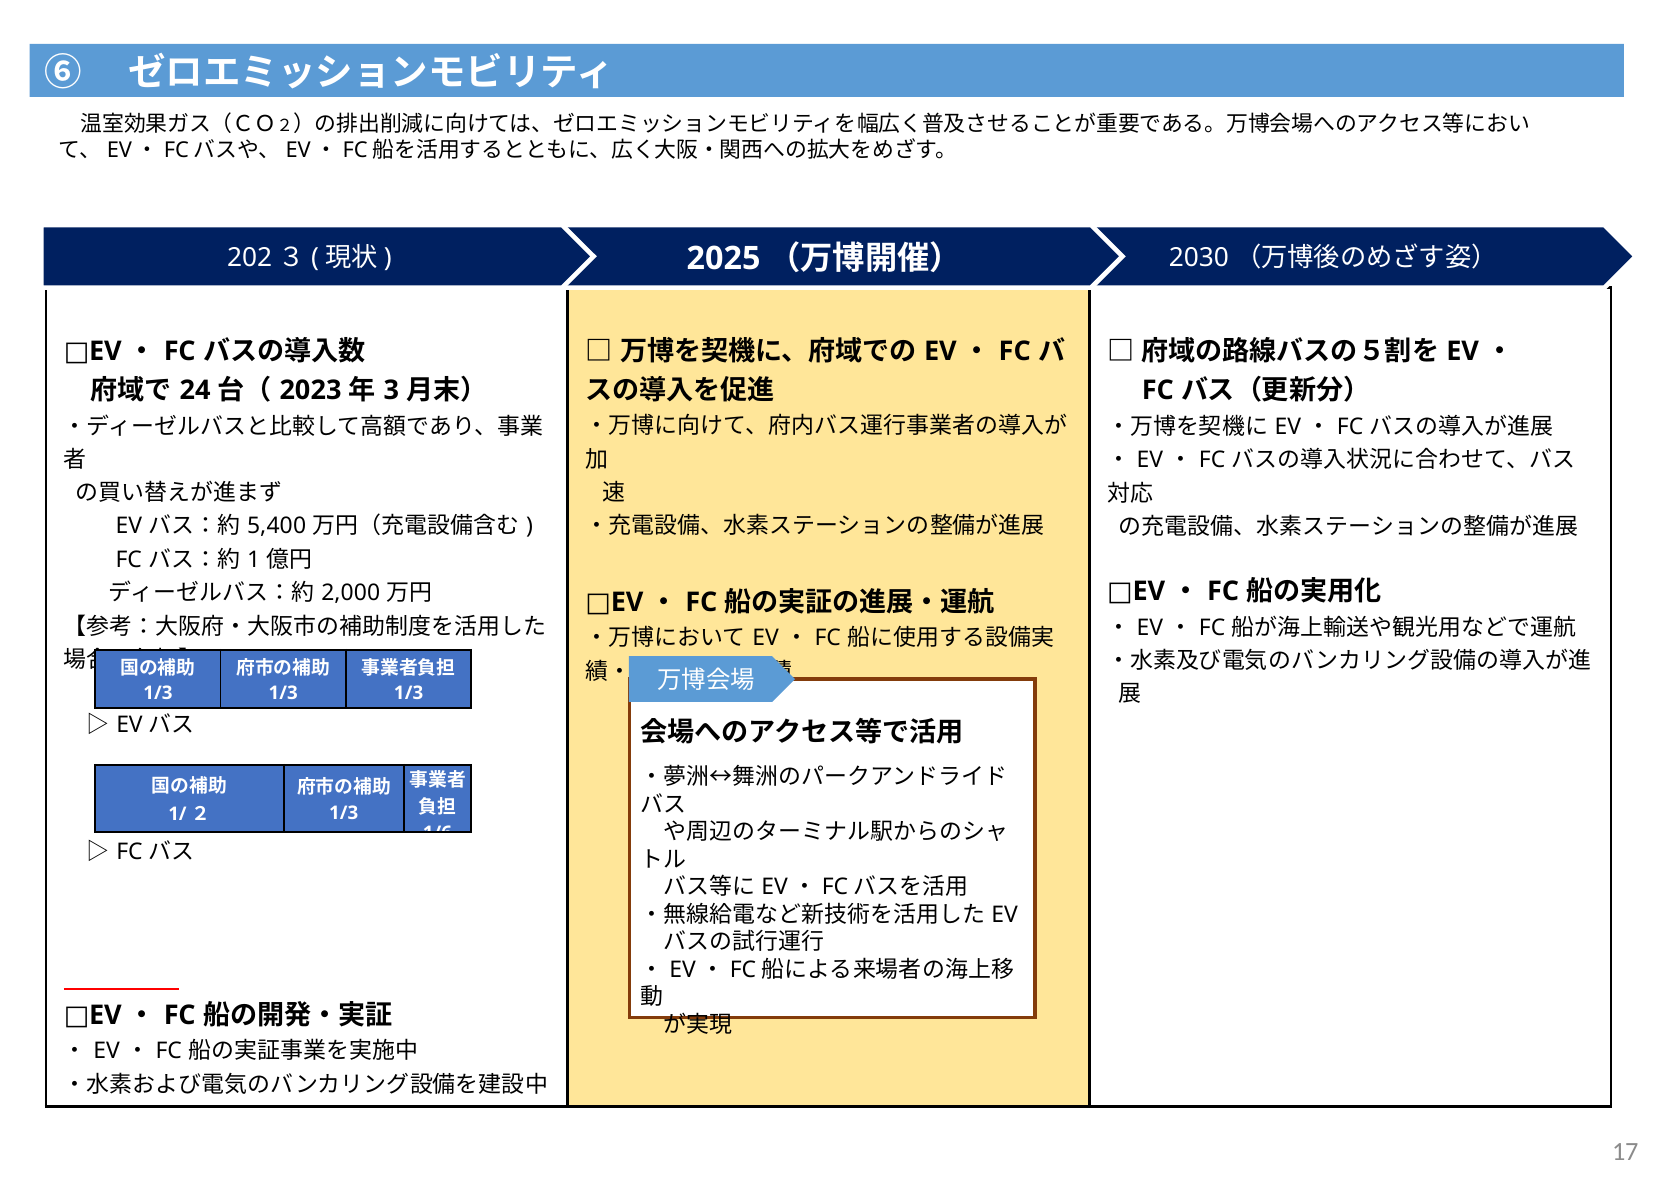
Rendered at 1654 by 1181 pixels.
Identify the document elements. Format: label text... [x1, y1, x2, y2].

table_header 府市の補助 1/3 [285, 766, 403, 831]
table_header □万博を契機に、府域でのEV・FCバスの導入を促進 ・万博に向けて、府内バス運行事業者の導入が加 速 ・充電設備、水素ステーションの整備が進展 □EV・FC船の実証の進展・運航 ・万博においてEV・FC船に使用する設備実績・ノウハウを蓄積 [569, 290, 1088, 1105]
table_header □府域の路線バスの５割をEV・ FCバス（更新分） ・万博を契機にEV・FCバスの導入が進展 ・EV・FCバスの導入状況に合わせて、バス対応 の充電設備、水素ステーションの整備が進展 □EV・FC船の実用化 ・EV・FC船が海上輸送や観光用などで運航 ・水素及び電気のバンカリング設備の導入が進展 [1091, 289, 1610, 1105]
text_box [41, 225, 1636, 288]
table_header 国の補助 1/２ [96, 766, 283, 831]
table_header 事業者 負担 1/6 [405, 766, 470, 831]
slide_number 17 [1585, 1118, 1654, 1181]
text_box ⑥ ゼロエミッションモビリティ [28, 43, 1625, 98]
table_header 国の補助 1/3 [96, 651, 220, 707]
text_box 会場へのアクセス等で活用 ・夢洲↔舞洲のパークアンドライドバス や周辺のターミナル駅からのシャトル バス等にEV・FCバスを活用 ・無線給電など新技術を活用したEV バスの試行運行 ・EV・FC船による来場者の海上移動 が実現 [628, 678, 1036, 1018]
table_header 府市の補助 1/3 [221, 651, 345, 707]
table_header □EV・FCバスの導入数 府域で24台（2023年3月末） ・ディーゼルバスと比較して高額であり、事業者 の買い替えが進まず EVバス：約5,400万円（充電設備含む) FCバス：約1億円 ディーゼルバス：約2,000万円 【参考：大阪府・大阪市の補助制度を活用した場合の負担】 ▷EVバス ▷FCバス □EV・FC船の開発・実証 ・EV・FC船の実証事業を実施中 ・水素および電気のバンカリング設備を建設中 [47, 290, 566, 1105]
text_box 万博会場 [627, 655, 797, 703]
text_box 温室効果ガス（ＣＯ２）の排出削減に向けては、ゼロエミッションモビリティを幅広く普及させることが重要である。万博会場へのアクセス等において、EV・FCバスや、EV・FC船を活用するとともに、広く大阪・関西への拡大をめざす。 [44, 101, 1610, 170]
table_header 事業者負担 1/3 [347, 651, 470, 707]
